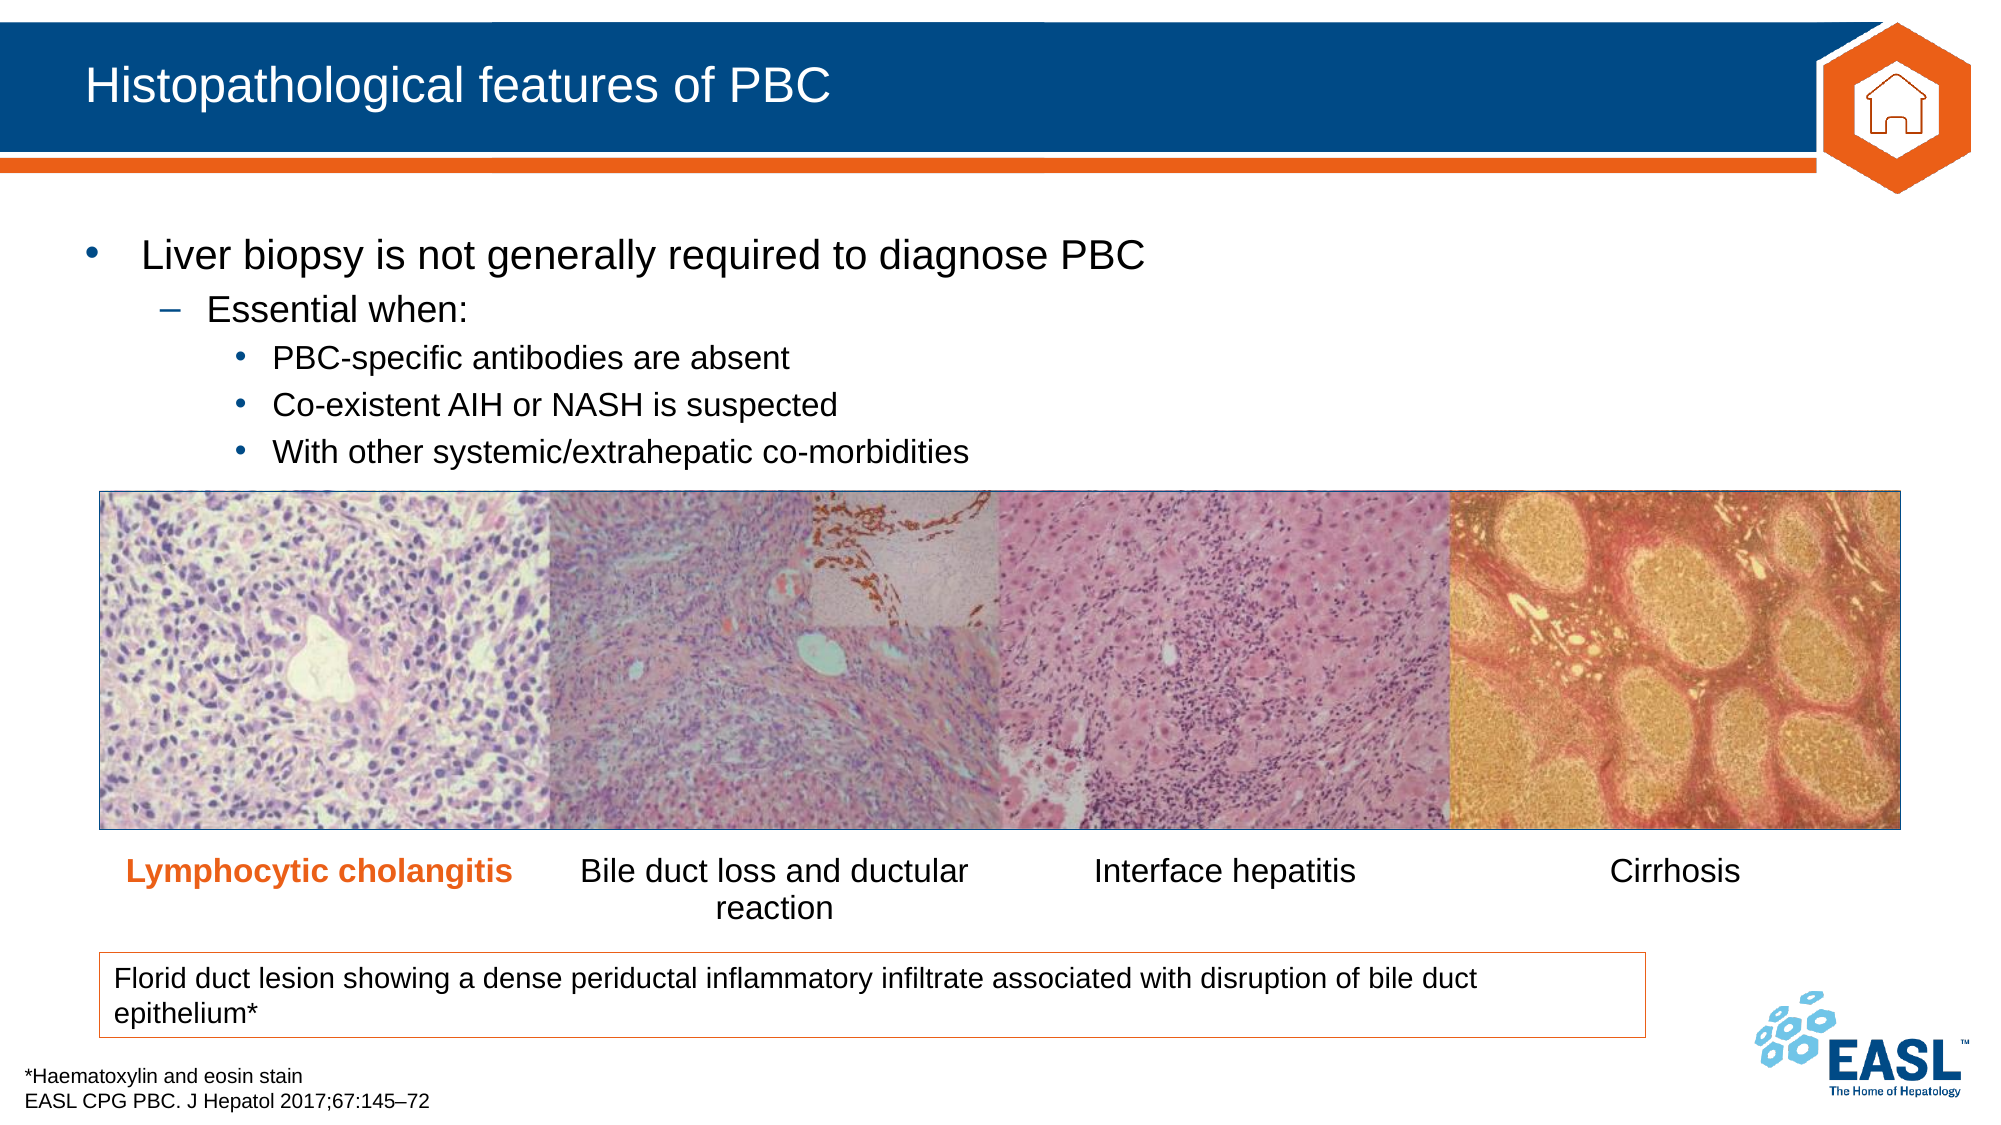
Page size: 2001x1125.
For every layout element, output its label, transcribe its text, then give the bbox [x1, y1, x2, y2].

list *Haematoxylin and eosin stain EASL CPG PBC. J Hepatol 2017;67:145–72 [1, 1062, 1646, 1125]
text_box Florid duct lesion showing a dense periductal inflammatory infiltrate associated with disruption of bile duct epithelium* [99, 952, 1646, 1038]
picture [0, 22, 1971, 194]
title Histopathological features of PBC [69, 23, 1741, 150]
list Liver biopsy is not generally required to diagnose PBC Essential when: PBC-specific antibodies are absent Co-existent AIH or NASH is suspected With other systemic/extrahepatic co-morbidities [69, 219, 1931, 979]
picture [1750, 987, 1972, 1100]
picture [98, 490, 1901, 830]
